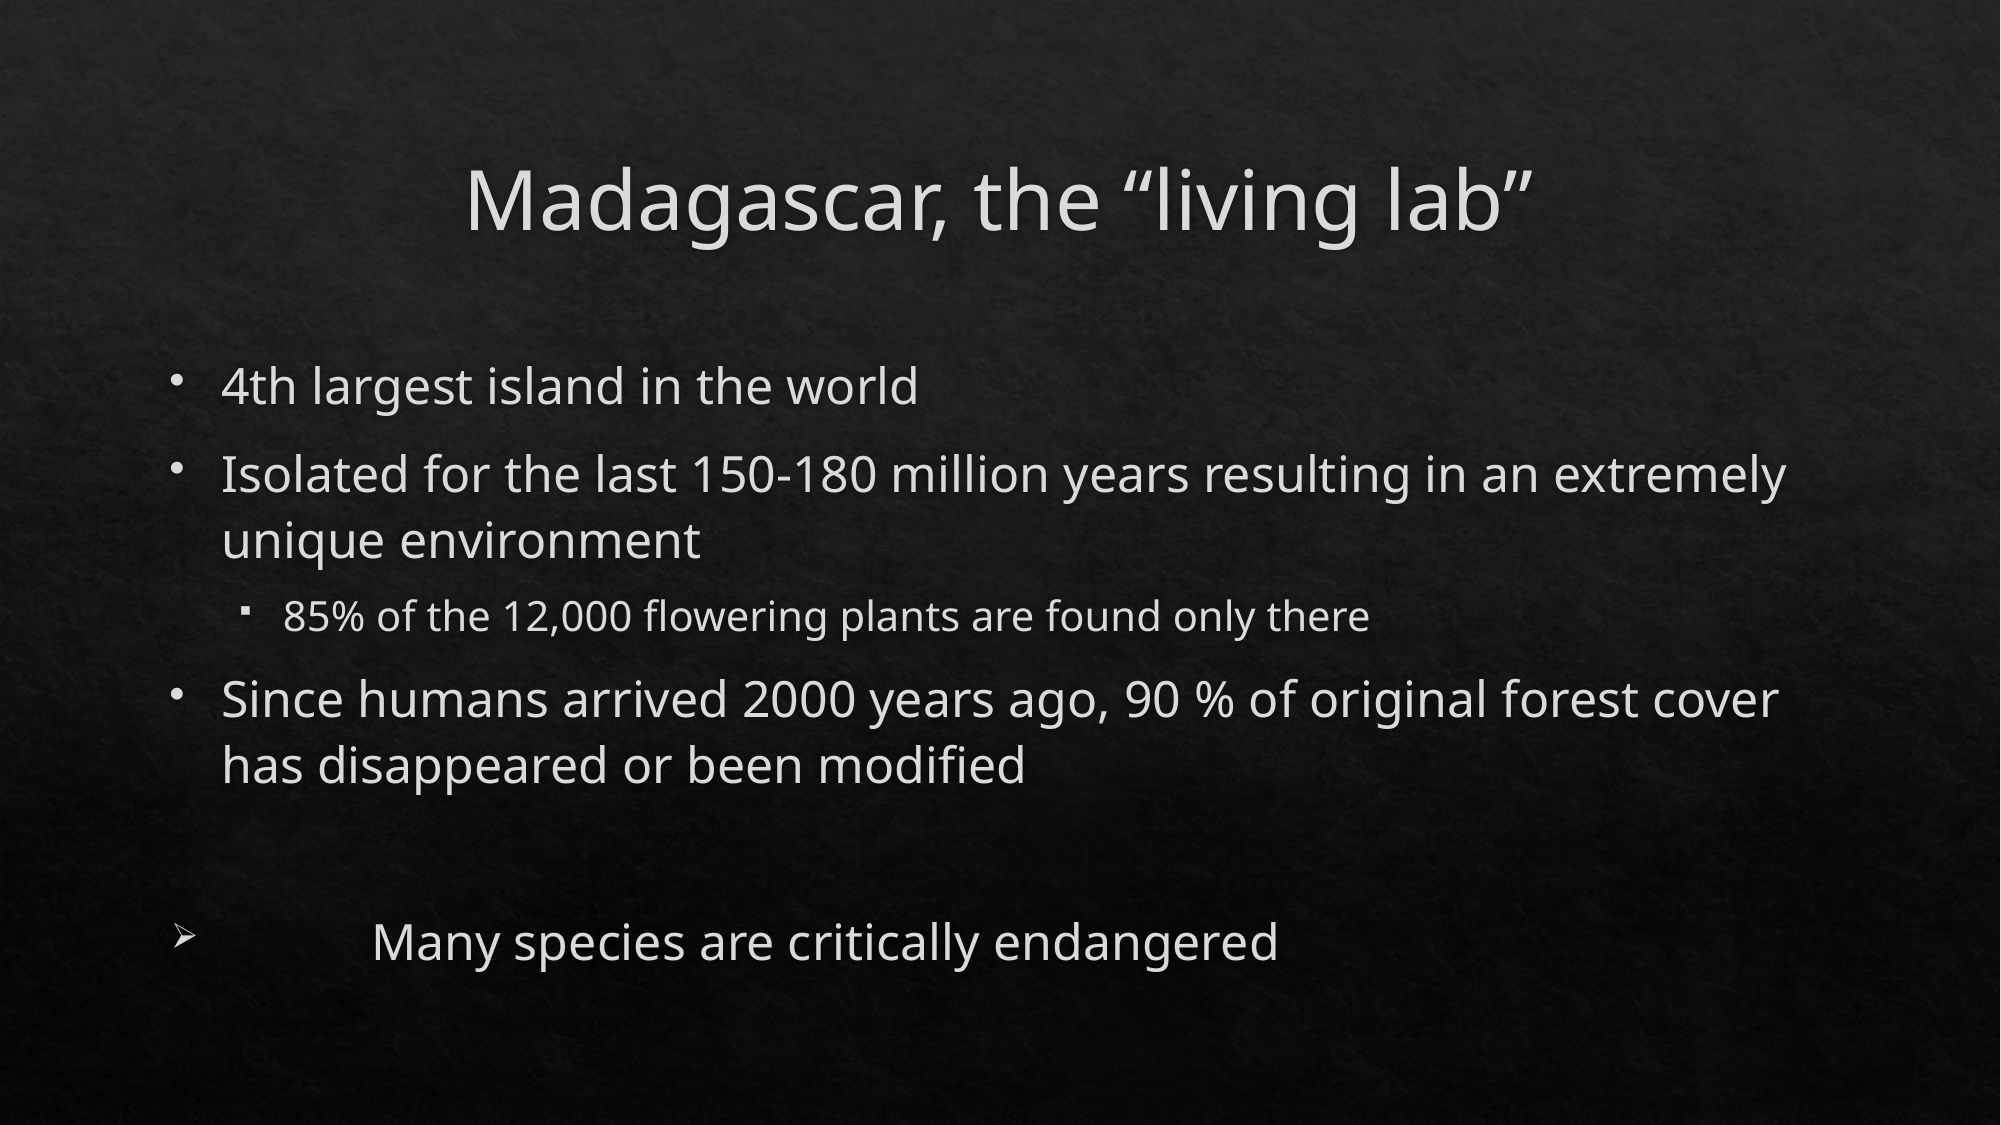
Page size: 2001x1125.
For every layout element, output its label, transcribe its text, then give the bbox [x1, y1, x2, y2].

title Madagascar, the “living lab” [149, 99, 1849, 307]
list 4th largest island in the world Isolated for the last 150-180 million years resulting in an extremely unique environment 85% of the 12,000 flowering plants are found only there Since humans arrived 2000 years ago, 90 % of original forest cover has disappeared or been modified Many species are critically endangered [149, 340, 1849, 950]
